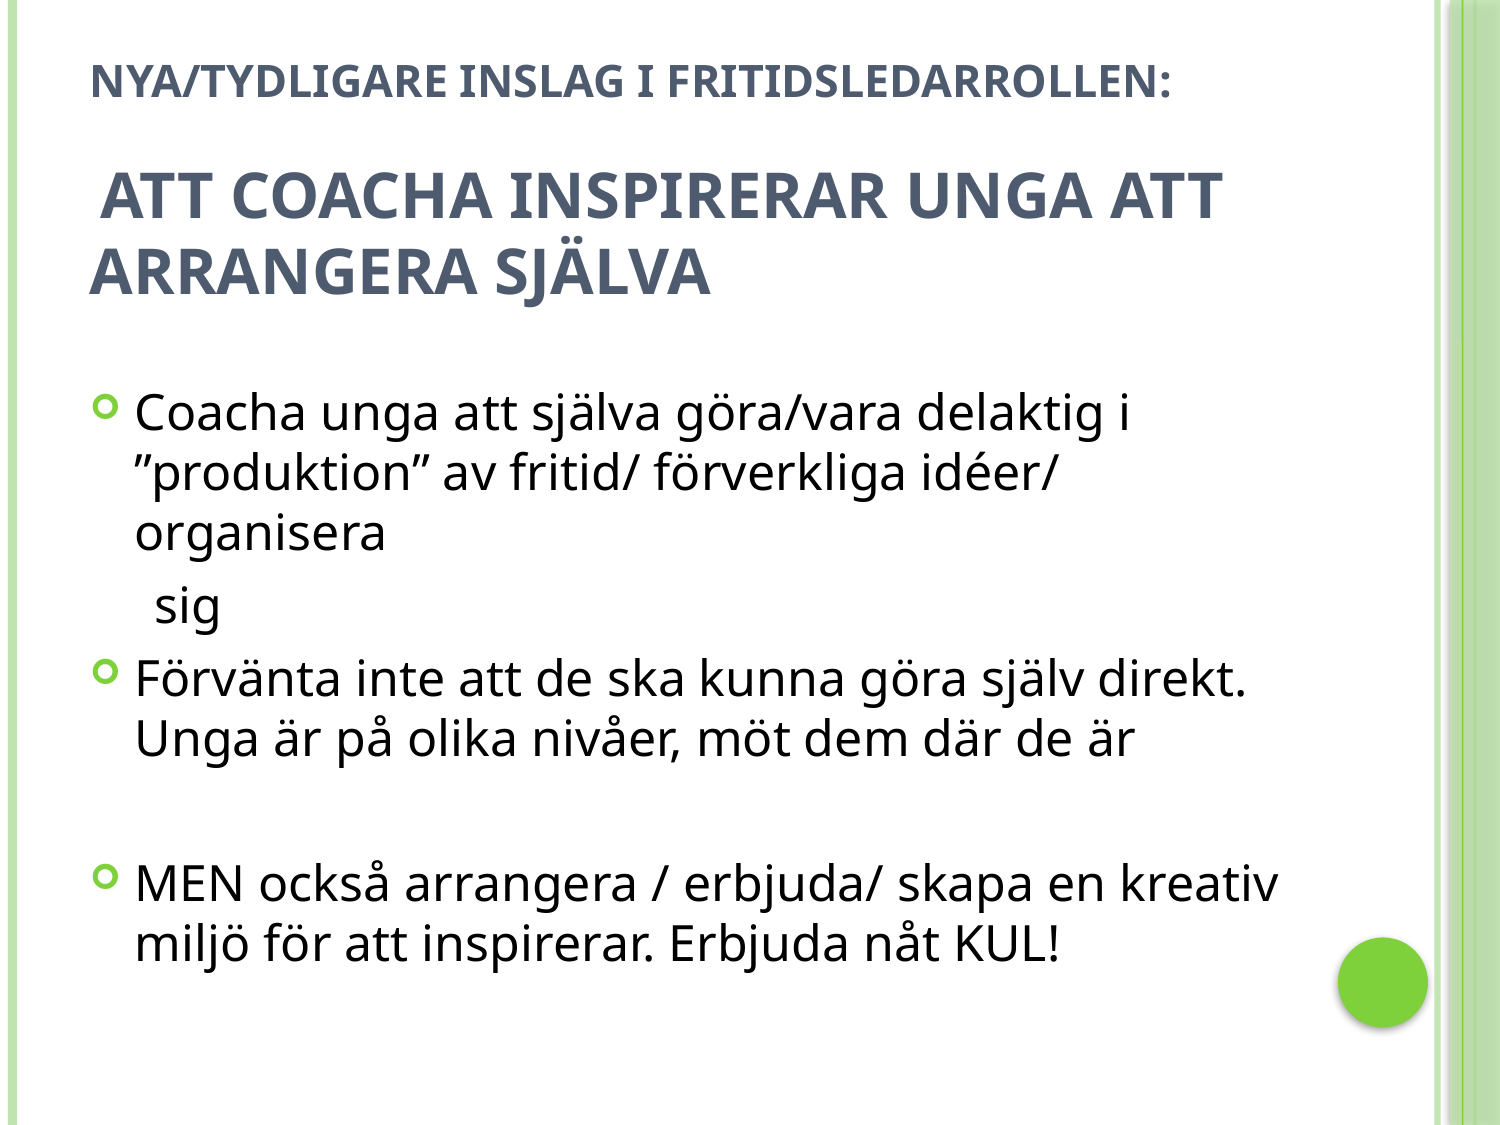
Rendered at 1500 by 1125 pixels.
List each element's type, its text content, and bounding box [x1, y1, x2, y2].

list Coacha unga att själva göra/vara delaktig i ”produktion” av fritid/ förverkliga idéer/ organisera sig Förvänta inte att de ska kunna göra själv direkt. Unga är på olika nivåer, möt dem där de är MEN också arrangera / erbjuda/ skapa en kreativ miljö för att inspirerar. Erbjuda nåt KUL! [75, 373, 1300, 1062]
title Nya/tydligare inslag i fritidsledarrollen: ATT coacha Inspirerar Unga att arrangera själva [75, 45, 1300, 315]
